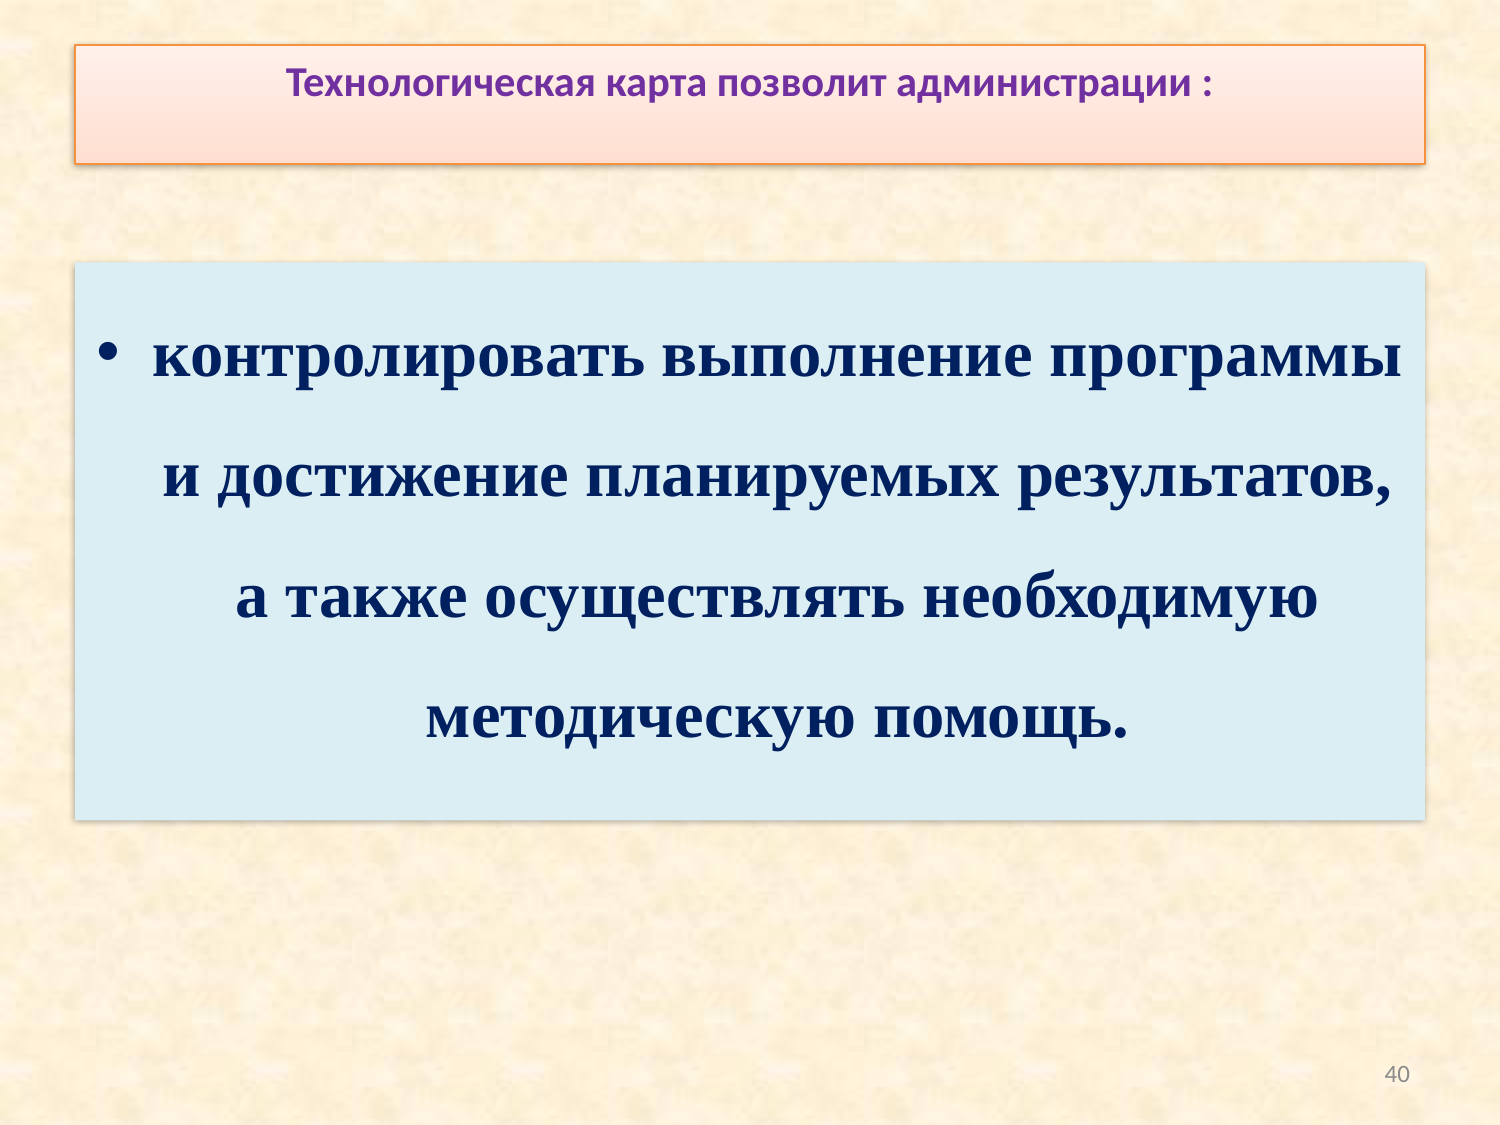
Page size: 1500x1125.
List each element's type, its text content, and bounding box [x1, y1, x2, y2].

slide_number 40 [1074, 1042, 1425, 1103]
list контролировать выполнение программы и достижение планируемых результатов, а также осуществлять необходимую методическую помощь. [75, 262, 1425, 821]
picture [0, 0, 1500, 1125]
title Технологическая карта позволит администрации : [74, 44, 1426, 165]
